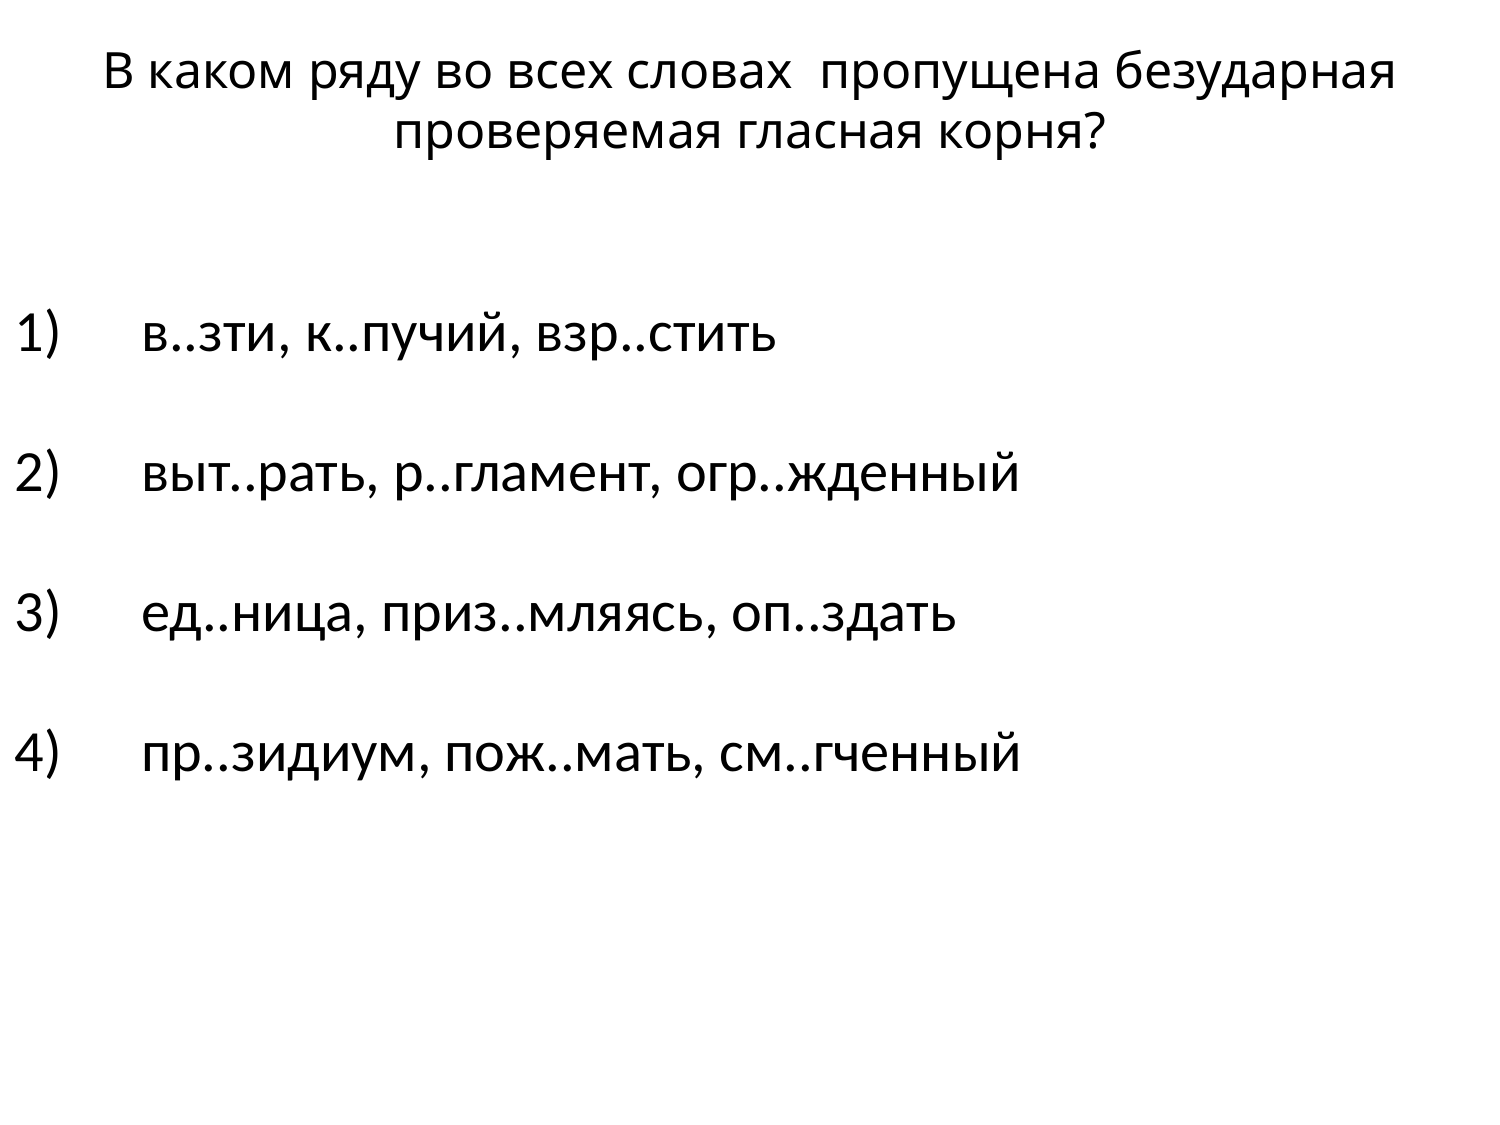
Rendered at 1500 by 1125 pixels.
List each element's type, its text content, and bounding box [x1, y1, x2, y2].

text_box В каком ряду во всех словах пропущена безударная проверяемая гласная корня? 1) в..зти, к..пучий, взр..стить 2) выт..рать, р..гламент, огр..жденный 3) ед..ница, приз..мляясь, оп..здать 4) пр..зидиум, пож..мать, см..гченный [0, 30, 1500, 791]
